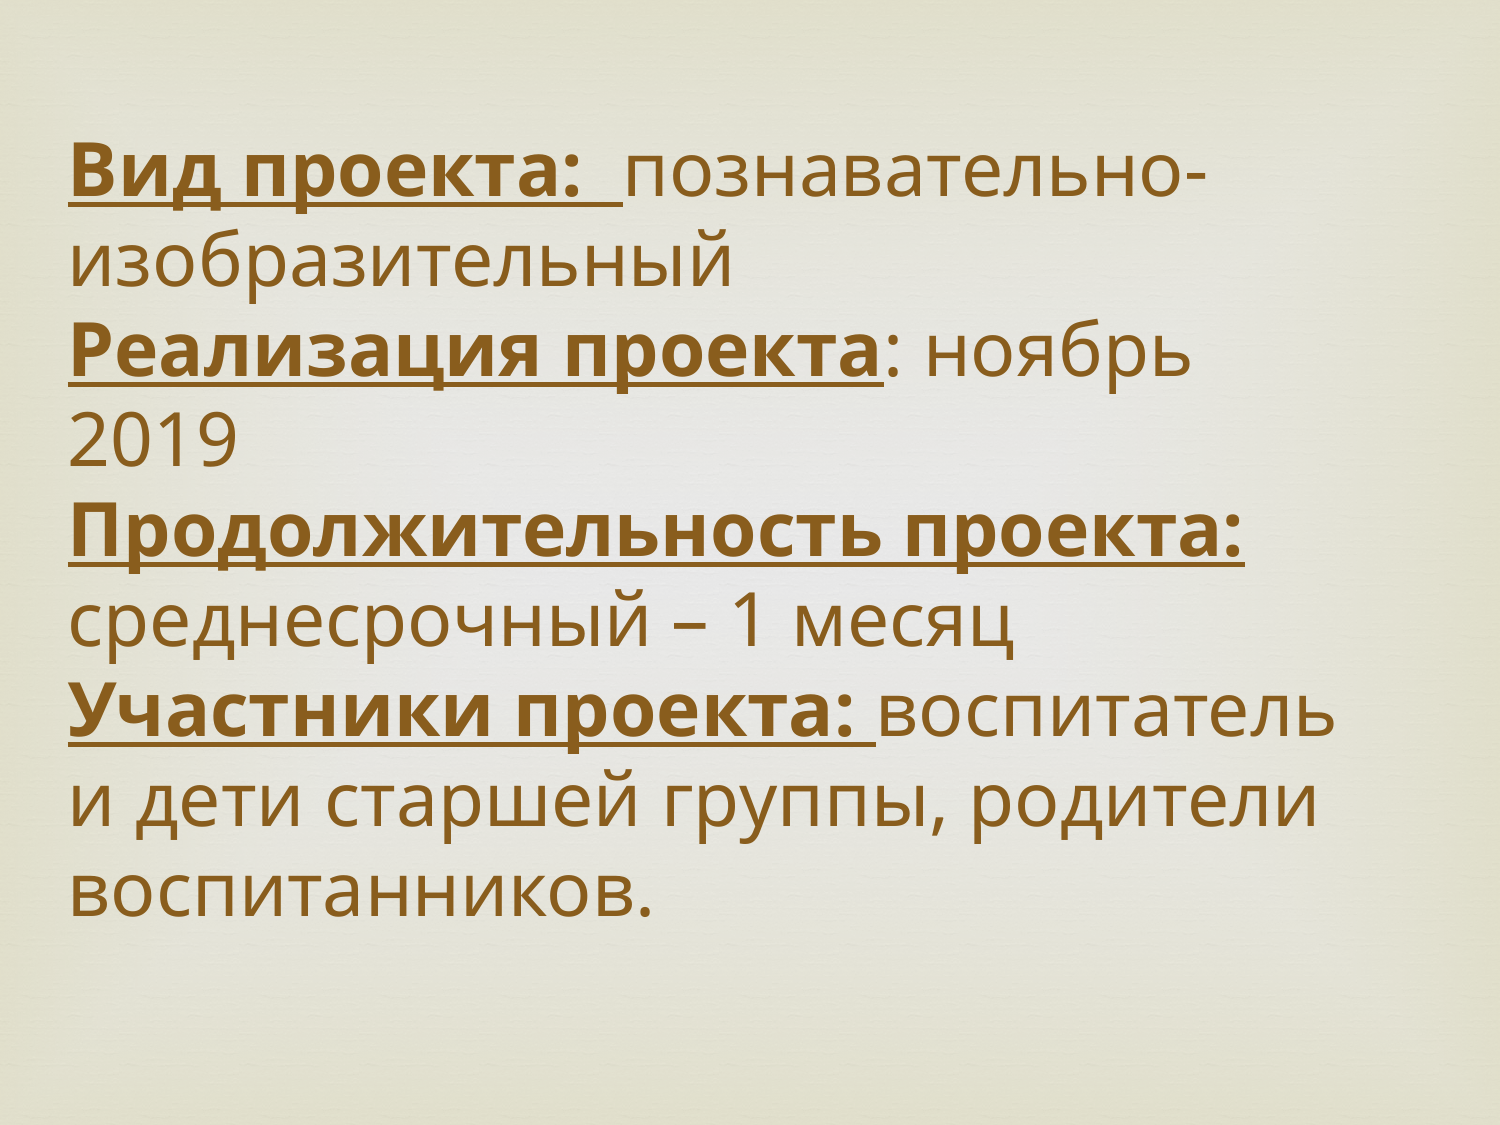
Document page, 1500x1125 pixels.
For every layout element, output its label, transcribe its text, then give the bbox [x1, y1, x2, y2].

text_box Вид проекта: познавательно-изобразительный Реализация проекта: ноябрь 2019 Продолжительность проекта: среднесрочный – 1 месяц Участники проекта: воспитатель и дети старшей группы, родители воспитанников. [53, 113, 1365, 939]
